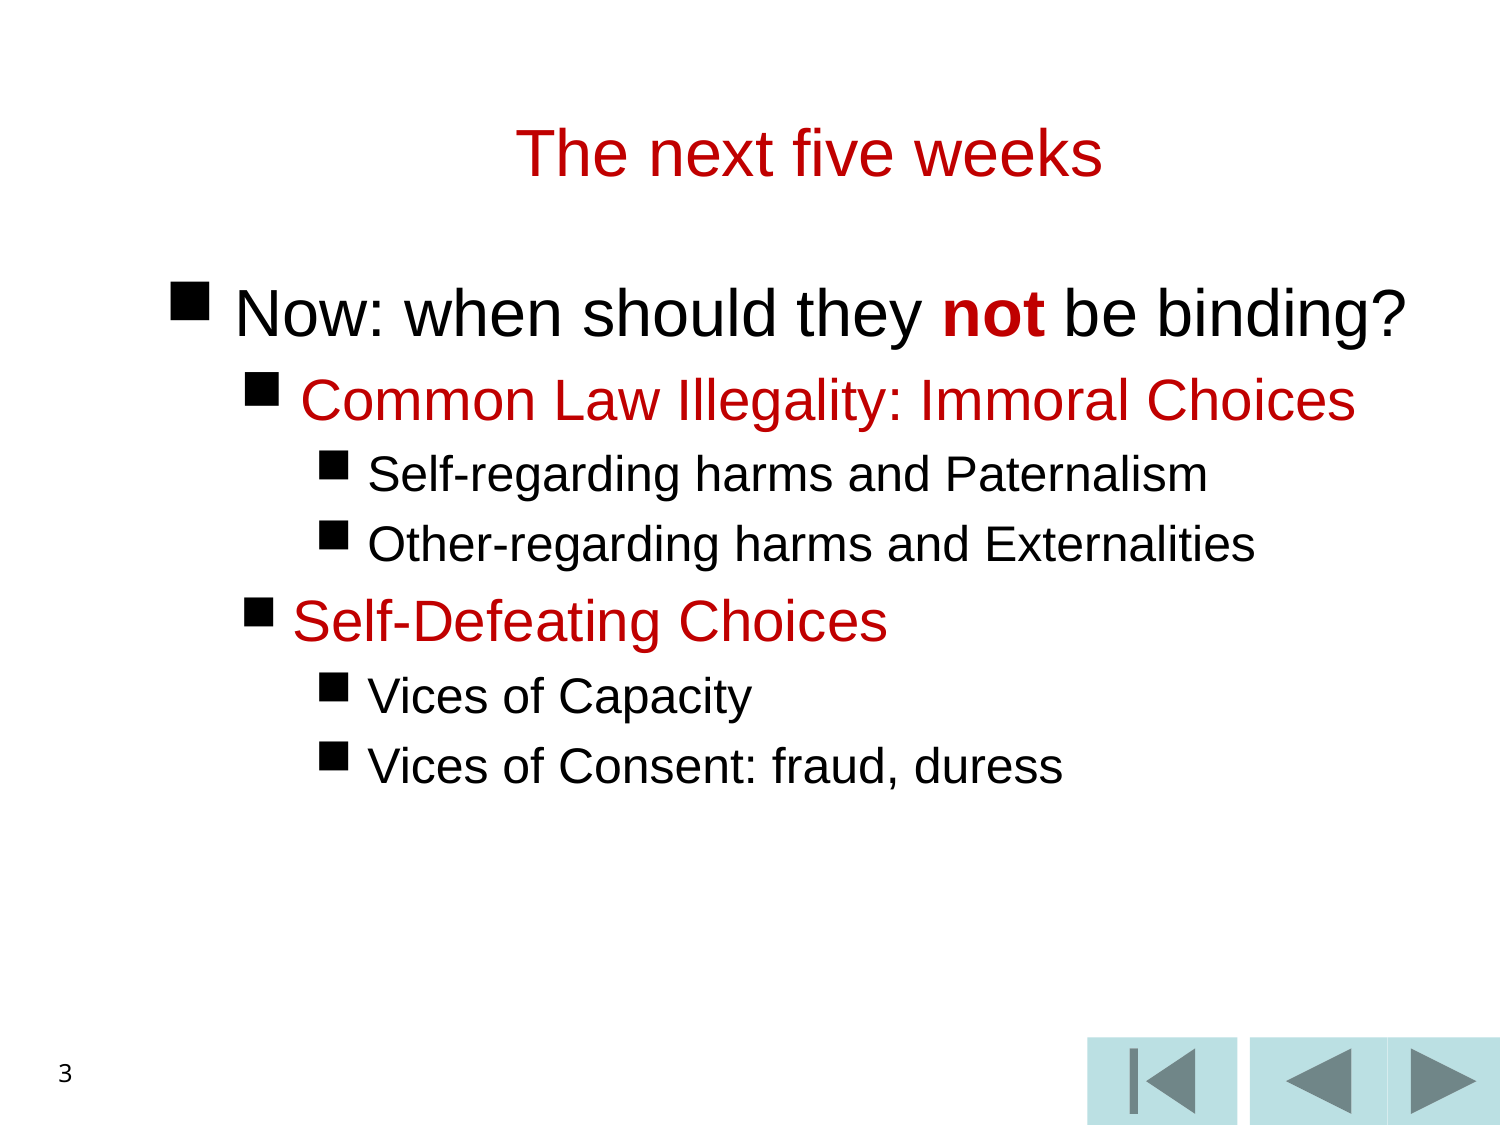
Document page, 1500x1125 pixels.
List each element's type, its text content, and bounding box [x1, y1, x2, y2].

slide_number 3 [0, 1049, 88, 1125]
title The next five weeks [94, 50, 1500, 250]
list Now: when should they not be binding? Common Law Illegality: Immoral Choices Self-regarding harms and Paternalism Other-regarding harms and Externalities Self-Defeating Choices Vices of Capacity Vices of Consent: fraud, duress [75, 262, 1425, 1005]
